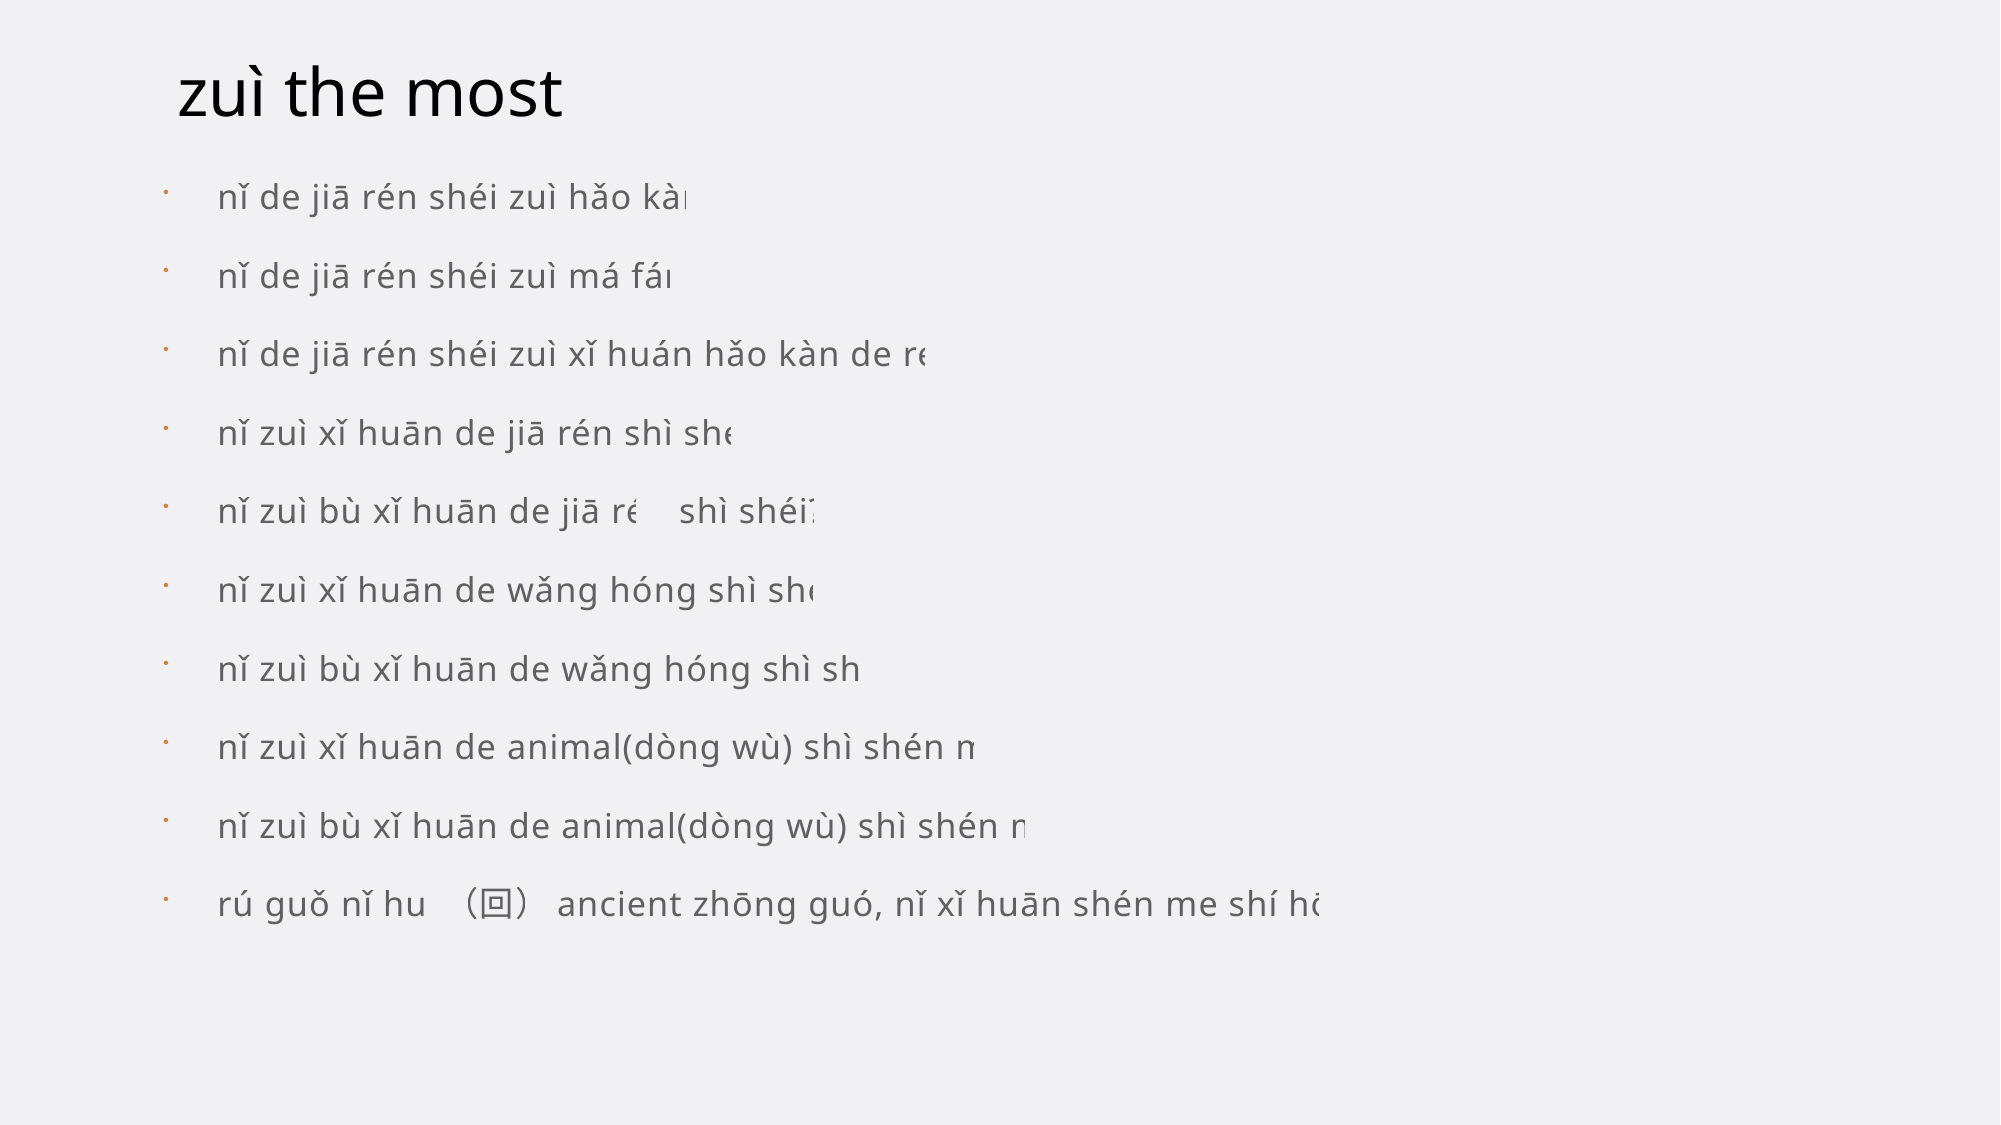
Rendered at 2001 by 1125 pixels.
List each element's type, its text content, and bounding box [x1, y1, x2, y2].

title zuì the most [162, 27, 1838, 138]
list nǐ de jiā rén shéi zuì hǎo kàn? nǐ de jiā rén shéi zuì má fán? nǐ de jiā rén shéi zuì xǐ huán hǎo kàn de rén? nǐ zuì xǐ huān de jiā rén shì shéi? nǐ zuì bù xǐ huān de jiā rén shì shéi? nǐ zuì xǐ huān de wǎng hóng shì shéi? nǐ zuì bù xǐ huān de wǎng hóng shì shéi? nǐ zuì xǐ huān de animal(dòng wù) shì shén me? nǐ zuì bù xǐ huān de animal(dòng wù) shì shén me? rú guǒ nǐ huí（回）ancient zhōng guó, nǐ xǐ huān shén me shí hōu? [145, 147, 1889, 932]
